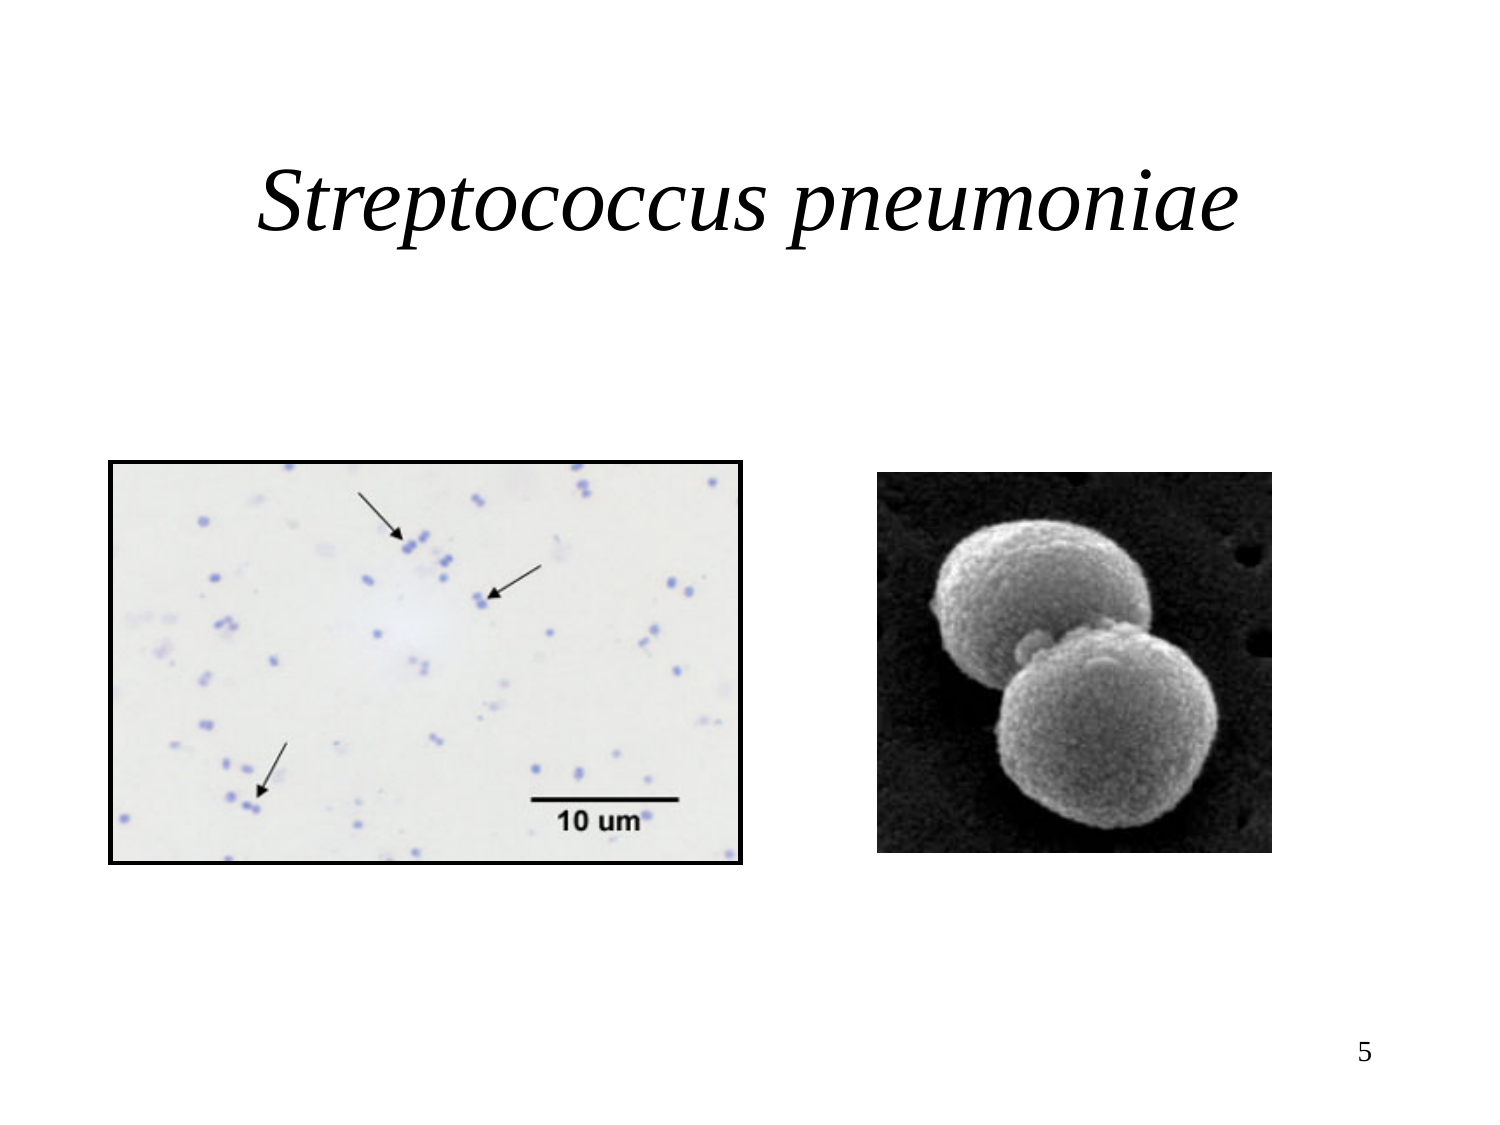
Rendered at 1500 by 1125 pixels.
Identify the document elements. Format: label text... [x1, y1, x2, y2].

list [112, 464, 739, 861]
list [877, 471, 1272, 854]
title Streptococcus pneumoniae [112, 99, 1388, 288]
slide_number 5 [1074, 1024, 1388, 1101]
